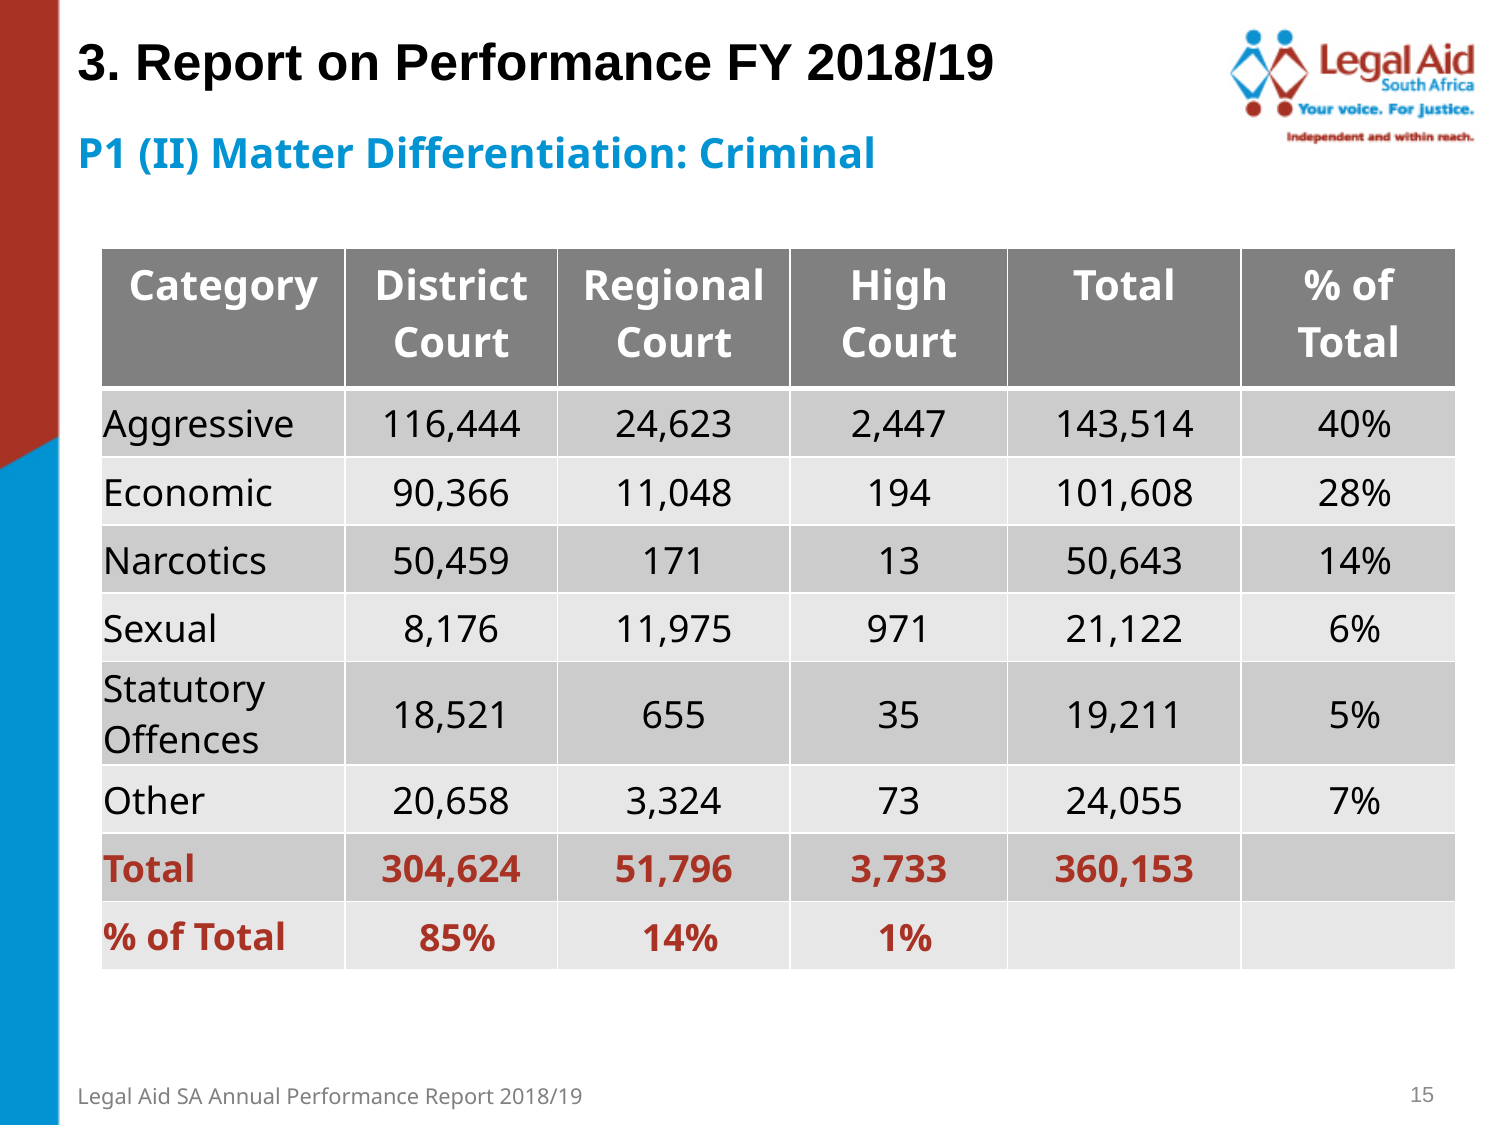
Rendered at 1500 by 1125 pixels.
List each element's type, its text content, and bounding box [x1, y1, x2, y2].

table_cell 143,514 [1008, 391, 1240, 456]
table_cell [1008, 902, 1240, 969]
table_cell 40% [1242, 391, 1455, 456]
table_cell 360,153 [1008, 834, 1240, 901]
text_box 3. Report on Performance FY 2018/19 [62, 2, 1223, 117]
slide_number 15 [1099, 1063, 1450, 1124]
table_cell 194 [791, 458, 1007, 524]
text_box P1 (II) Matter Differentiation: Criminal [62, 119, 1223, 244]
table_cell 5% [1242, 662, 1455, 764]
picture [0, 0, 1500, 1125]
table_cell Narcotics [102, 526, 344, 592]
table_header Total [1008, 249, 1240, 386]
table_cell 11,975 [558, 594, 789, 661]
table_cell 85% [346, 902, 557, 969]
table_cell 3,733 [791, 834, 1007, 901]
table_cell 28% [1242, 458, 1455, 524]
table_cell 171 [558, 526, 789, 592]
table_cell 101,608 [1008, 458, 1240, 524]
table_cell 7% [1242, 766, 1455, 832]
table_cell 35 [791, 662, 1007, 764]
table_header Category [102, 249, 344, 386]
table_cell 24,055 [1008, 766, 1240, 832]
table_cell [1242, 834, 1455, 901]
table_cell Statutory Offences [102, 662, 344, 764]
table_cell 50,459 [346, 526, 557, 592]
table_cell 655 [558, 662, 789, 764]
table_cell 14% [558, 902, 789, 969]
table_header Regional Court [558, 249, 789, 386]
table_cell Total [102, 834, 344, 901]
table_cell 8,176 [346, 594, 557, 661]
table_cell 21,122 [1008, 594, 1240, 661]
table_cell 90,366 [346, 458, 557, 524]
table_cell Sexual [102, 594, 344, 661]
table_header District Court [346, 249, 557, 386]
table_cell 13 [791, 526, 1007, 592]
table_cell 50,643 [1008, 526, 1240, 592]
table_cell Aggressive [102, 391, 344, 456]
table_cell 116,444 [346, 391, 557, 456]
table_cell 14% [1242, 526, 1455, 592]
table_cell 1% [791, 902, 1007, 969]
table_cell [1242, 902, 1455, 969]
table_cell 18,521 [346, 662, 557, 764]
table_cell 304,624 [346, 834, 557, 901]
text_box Legal Aid SA Annual Performance Report 2018/19 [62, 1070, 948, 1116]
table_cell Economic [102, 458, 344, 524]
table_cell 20,658 [346, 766, 557, 832]
table_cell 19,211 [1008, 662, 1240, 764]
table_cell 24,623 [558, 391, 789, 456]
table_cell Other [102, 766, 344, 832]
table_cell 2,447 [791, 391, 1007, 456]
table_cell 971 [791, 594, 1007, 661]
table_cell 51,796 [558, 834, 789, 901]
table_cell 3,324 [558, 766, 789, 832]
table_cell 11,048 [558, 458, 789, 524]
table_header High Court [791, 249, 1007, 386]
table_cell % of Total [102, 902, 344, 969]
table_cell 6% [1242, 594, 1455, 661]
table_cell 73 [791, 766, 1007, 832]
table_header % of Total [1242, 249, 1455, 386]
